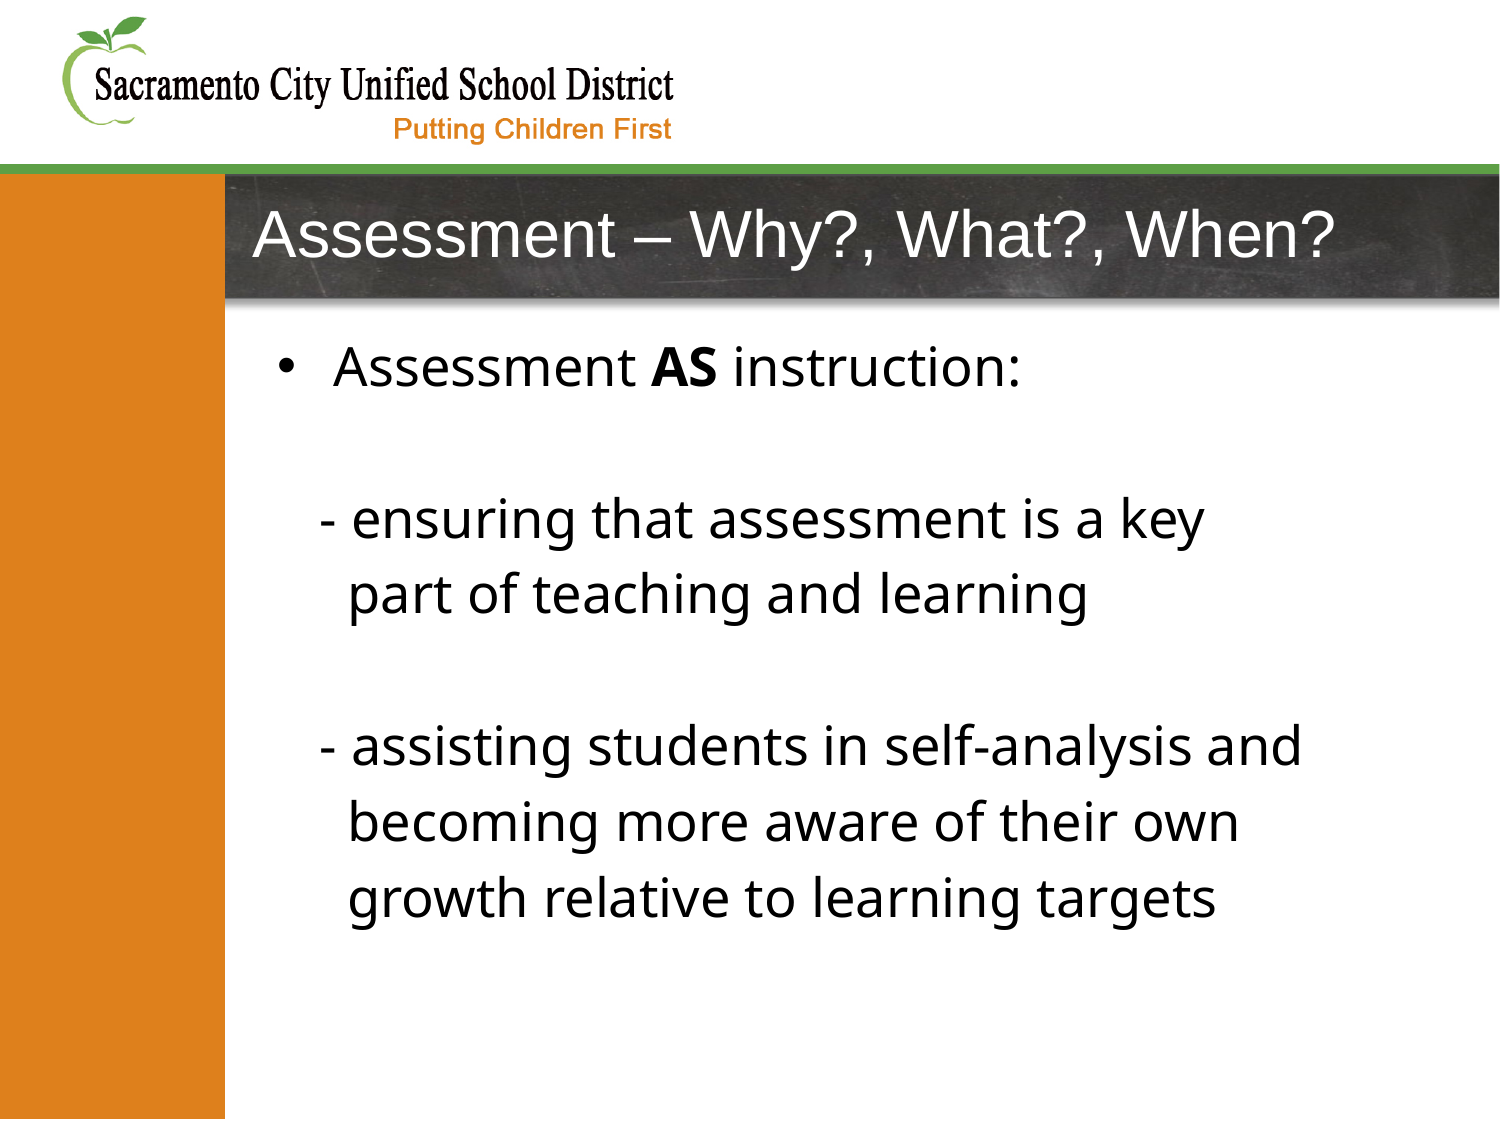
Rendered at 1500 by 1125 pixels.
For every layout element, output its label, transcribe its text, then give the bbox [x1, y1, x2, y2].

title Assessment – Why?, What?, When? [237, 174, 1488, 288]
picture [0, 0, 1500, 1119]
list Assessment AS instruction: - ensuring that assessment is a key part of teaching and learning - assisting students in self-analysis and becoming more aware of their own growth relative to learning targets [262, 324, 1450, 1025]
